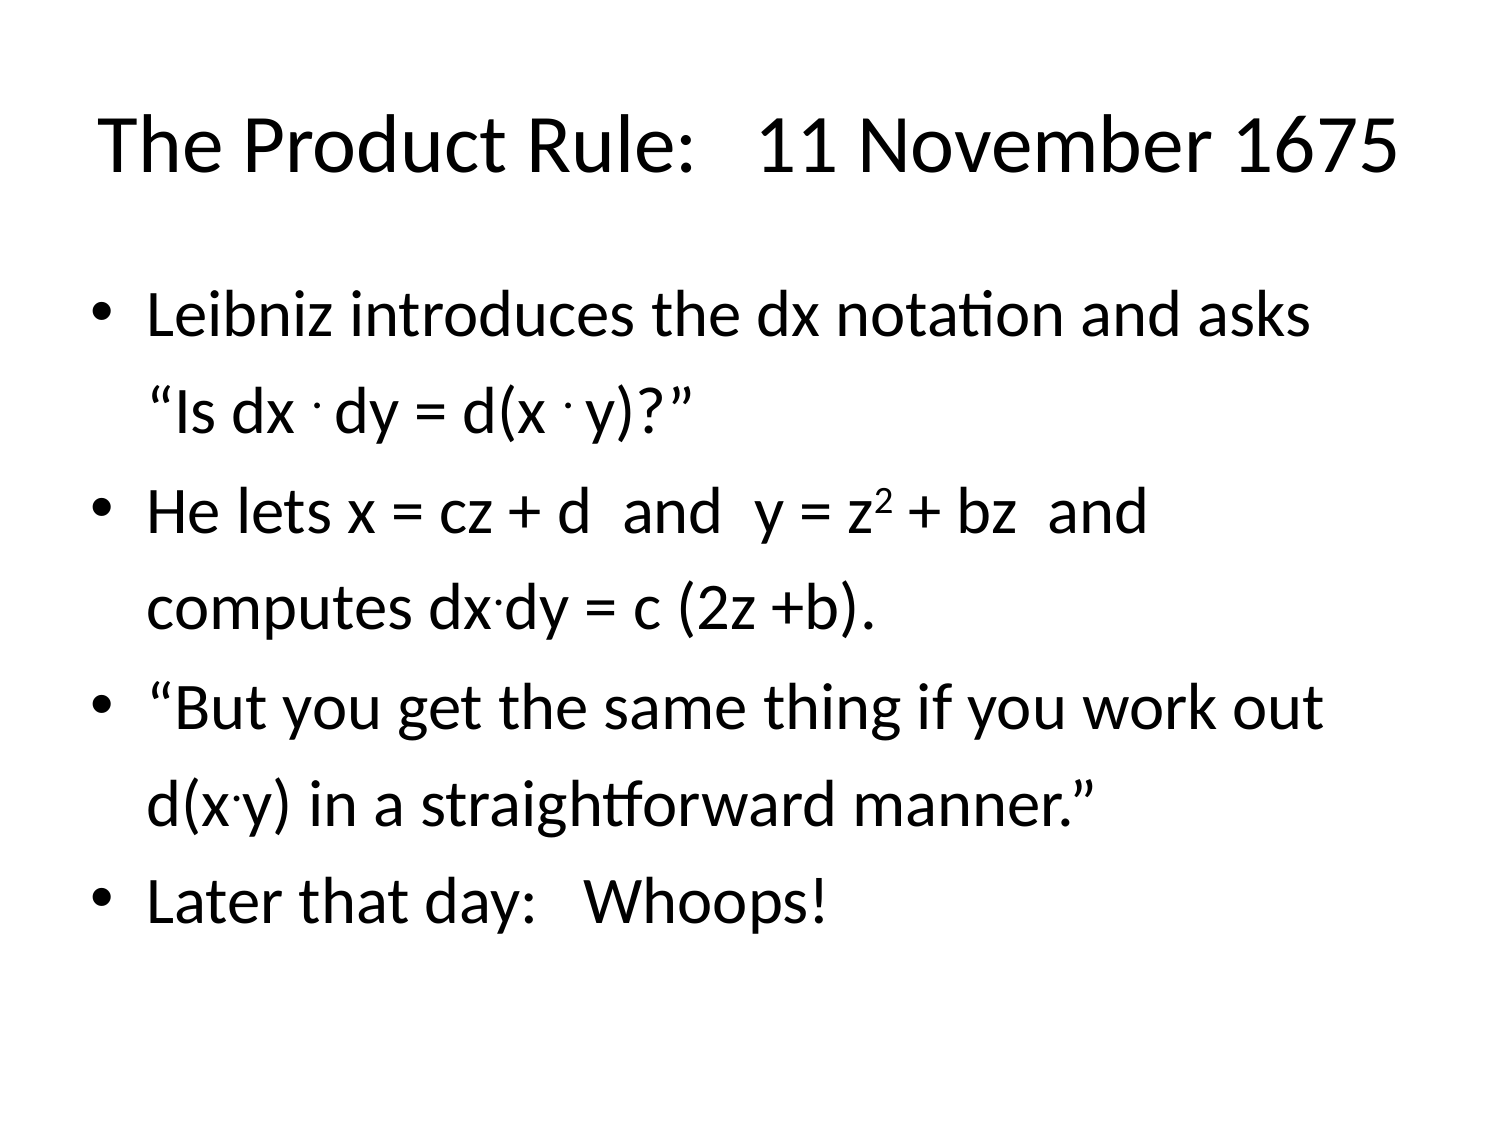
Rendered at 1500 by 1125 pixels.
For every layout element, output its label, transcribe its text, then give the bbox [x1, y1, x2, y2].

list Leibniz introduces the dx notation and asks “Is dx . dy = d(x . y)?” He lets x = cz + d and y = z2 + bz and computes dx.dy = c (2z +b). “But you get the same thing if you work out d(x.y) in a straightforward manner.” Later that day: Whoops! [75, 262, 1425, 1005]
title The Product Rule: 11 November 1675 [0, 45, 1500, 233]
